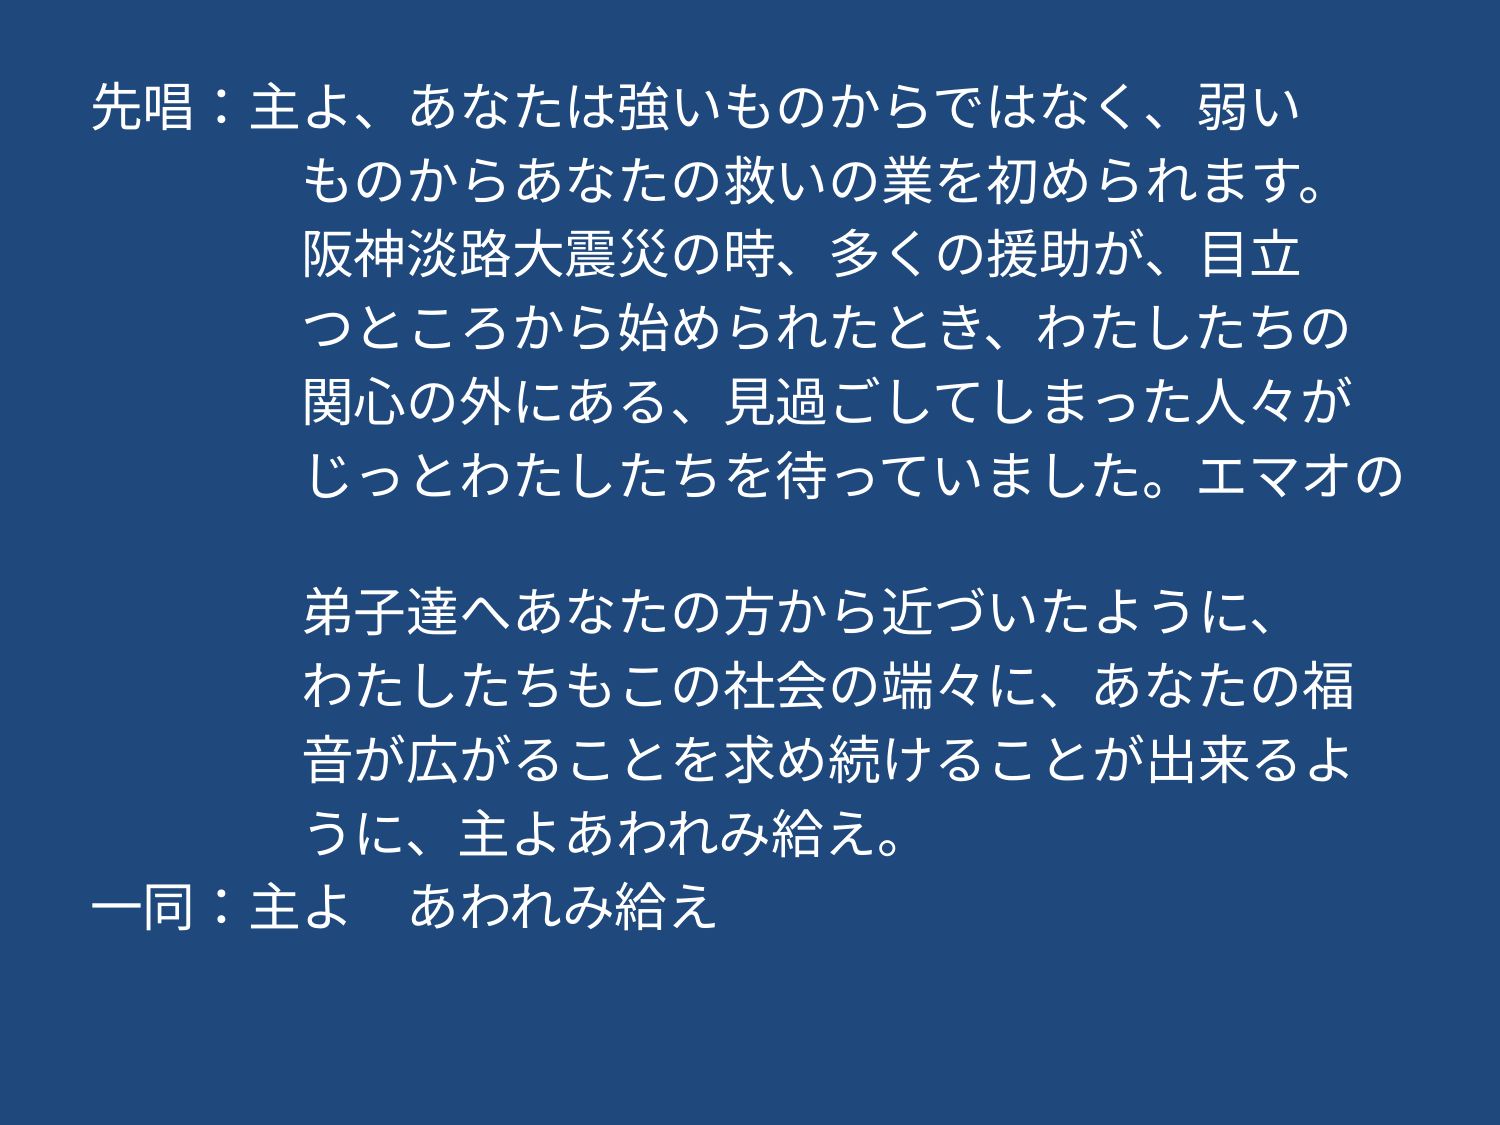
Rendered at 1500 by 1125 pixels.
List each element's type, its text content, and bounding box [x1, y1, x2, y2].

list 先唱：主よ、あなたは強いものからではなく、弱い ものからあなたの救いの業を初められます。 阪神淡路大震災の時、多くの援助が、目立 つところから始められたとき、わたしたちの 関心の外にある、見過ごしてしまった人々が じっとわたしたちを待っていました。エマオの 弟子達へあなたの方から近づいたように、 わたしたちもこの社会の端々に、あなたの福 音が広がることを求め続けることが出来るよ うに、主よあわれみ給え。 一同：主よ あわれみ給え [75, 66, 1425, 1125]
